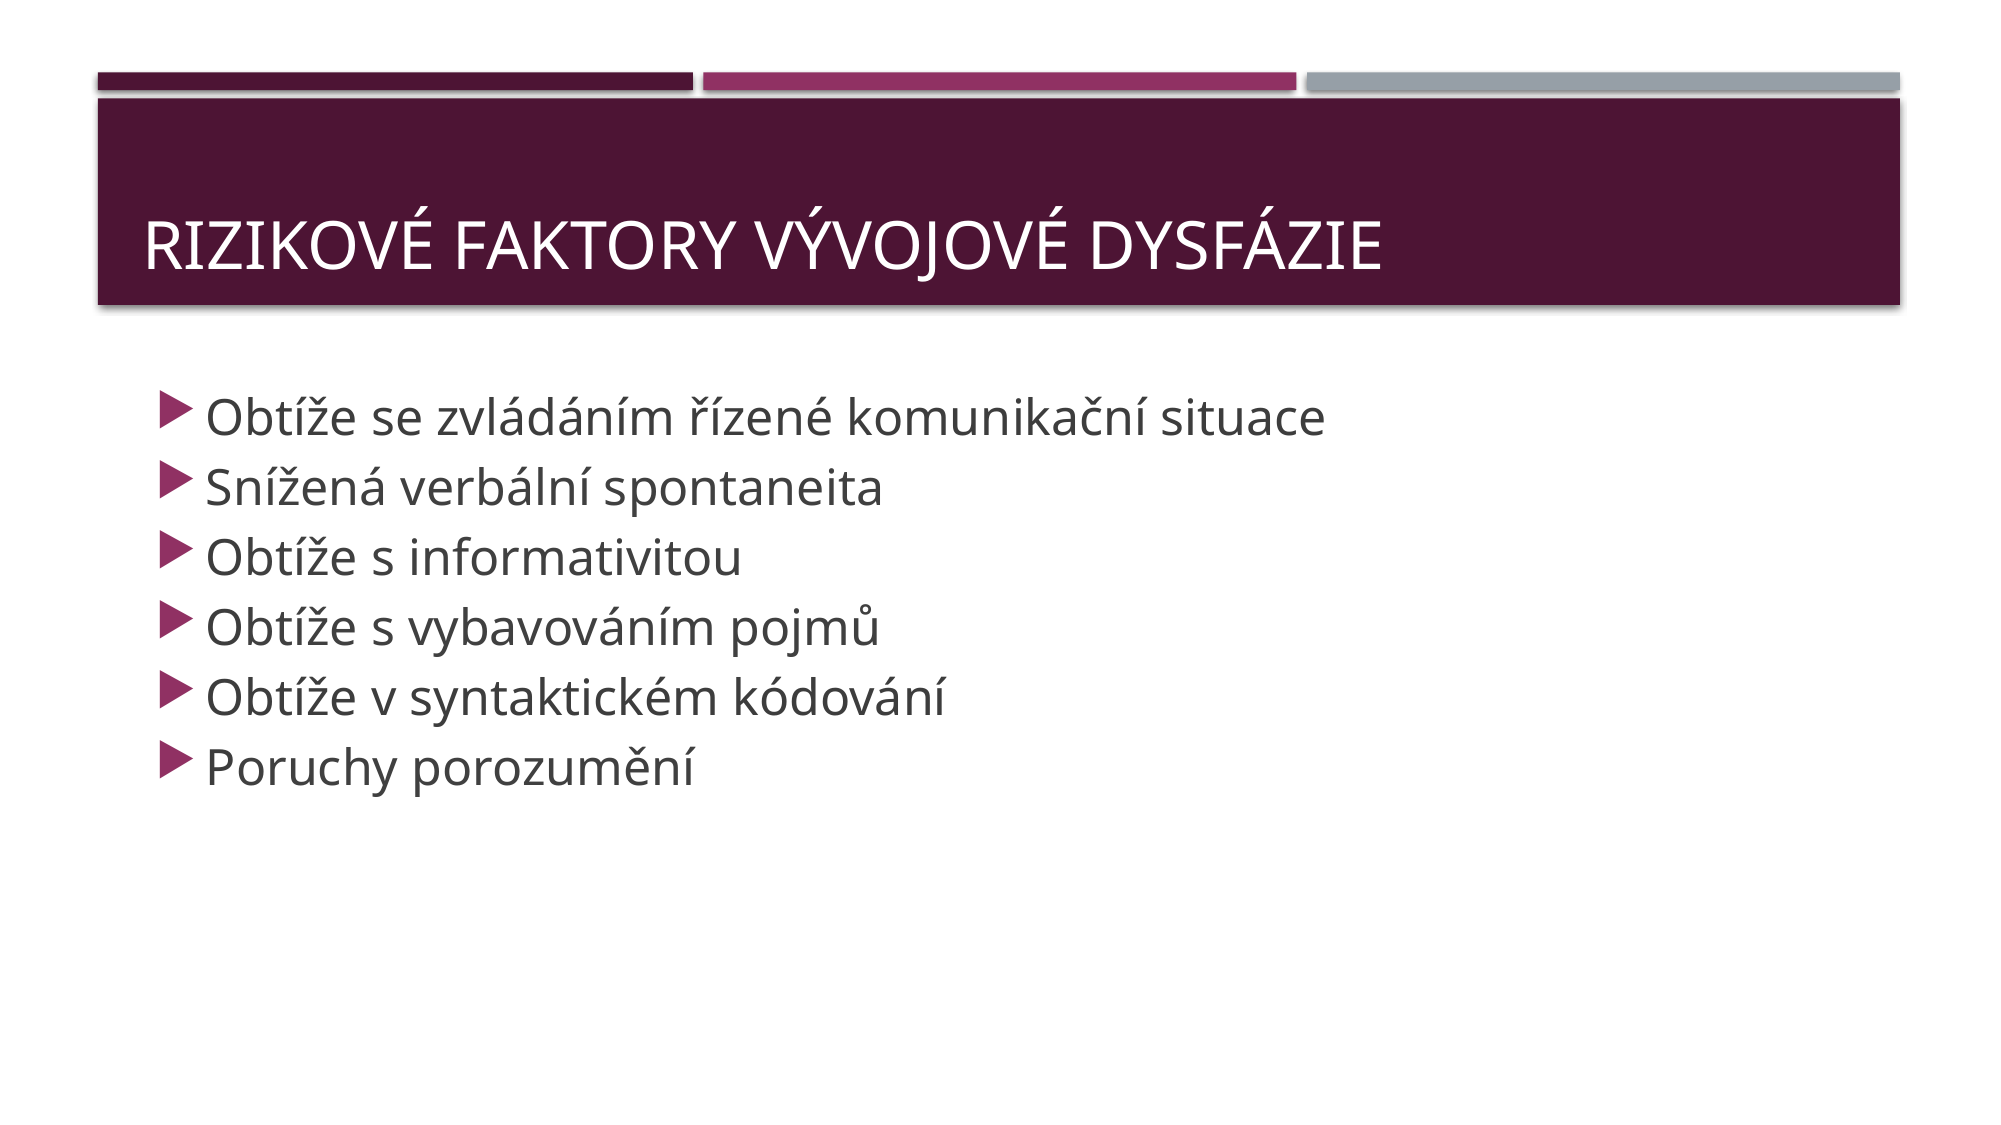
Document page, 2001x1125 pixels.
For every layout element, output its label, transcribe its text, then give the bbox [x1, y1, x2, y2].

list Obtíže se zvládáním řízené komunikační situace Snížená verbální spontaneita Obtíže s informativitou Obtíže s vybavováním pojmů Obtíže v syntaktickém kódování Poruchy porozumění [140, 205, 1888, 1028]
title RIZIKOVÉ FAKTORY VÝVOJOVÉ DYSFÁZIE [127, 112, 1875, 291]
